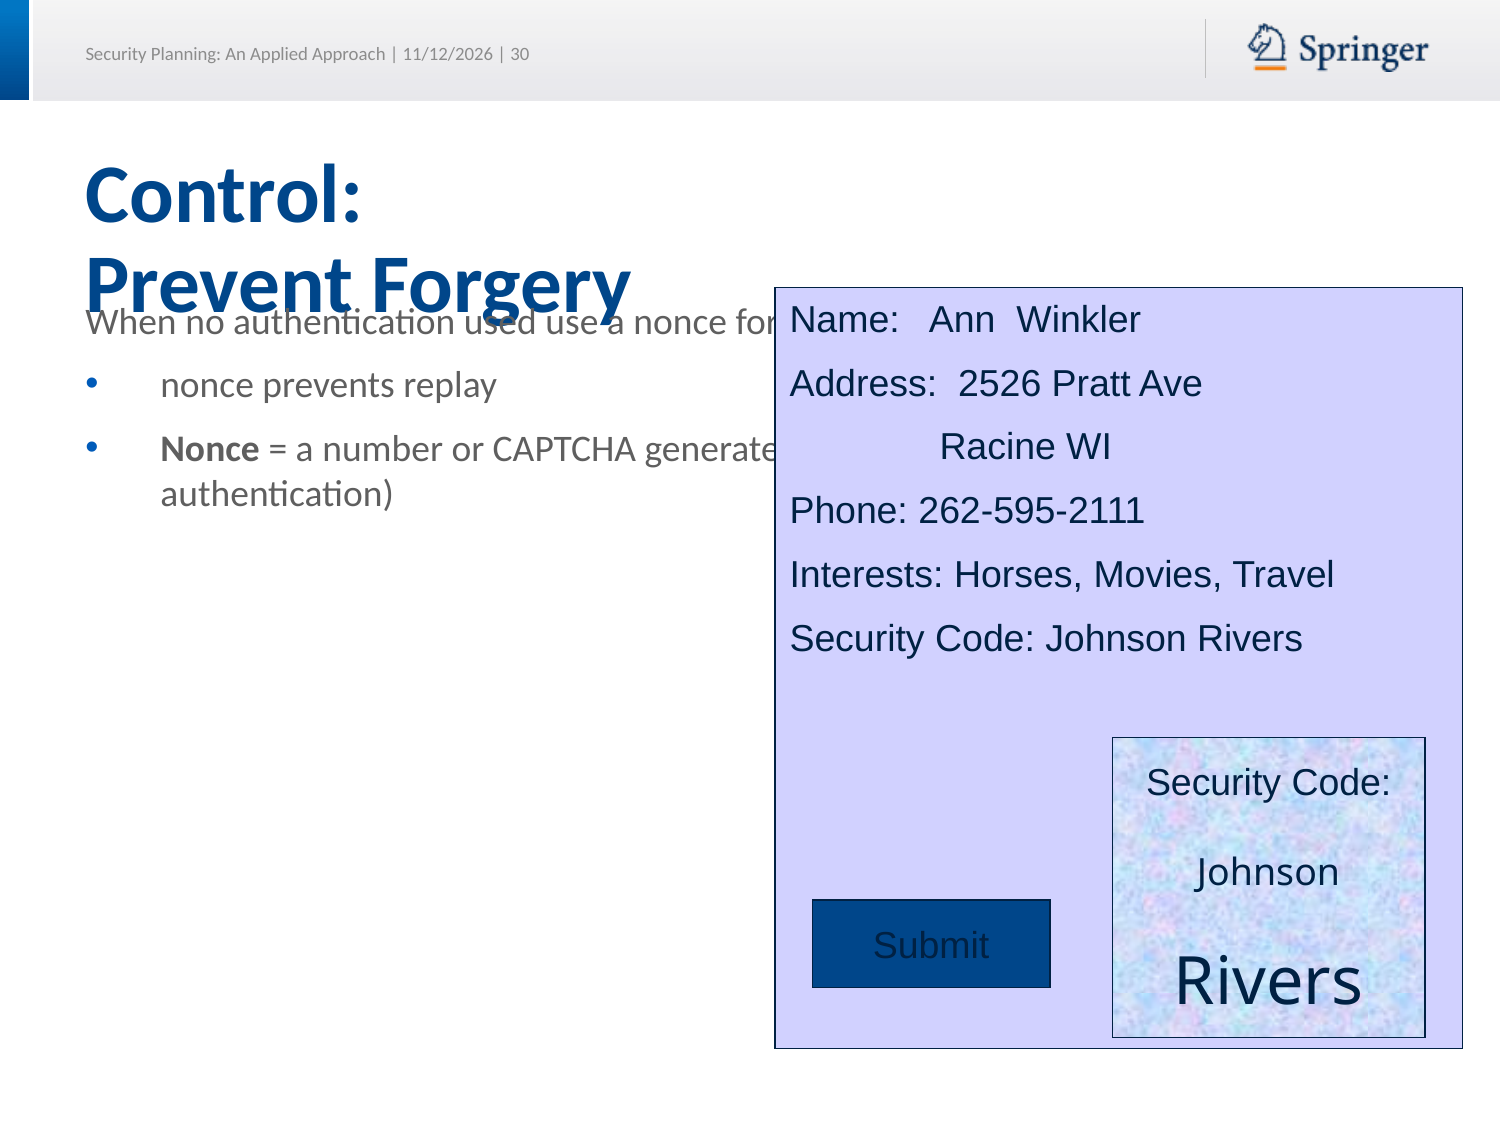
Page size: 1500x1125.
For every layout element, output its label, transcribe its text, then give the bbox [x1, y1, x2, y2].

title Control: Prevent Forgery [85, 150, 1424, 233]
list When no authentication used use a nonce for each form nonce prevents replay Nonce = a number or CAPTCHA generated for a specific use, such as session authentication) [85, 296, 774, 1046]
text_box Name: Ann Winkler Address: 2526 Pratt Ave Racine WI Phone: 262-595-2111 Interests: Horses, Movies, Travel Security Code: Johnson Rivers [774, 287, 1463, 1049]
picture [33, 0, 1500, 101]
text_box Security Code: Johnson Rivers [1112, 737, 1425, 1038]
text_box Submit [812, 899, 1050, 988]
